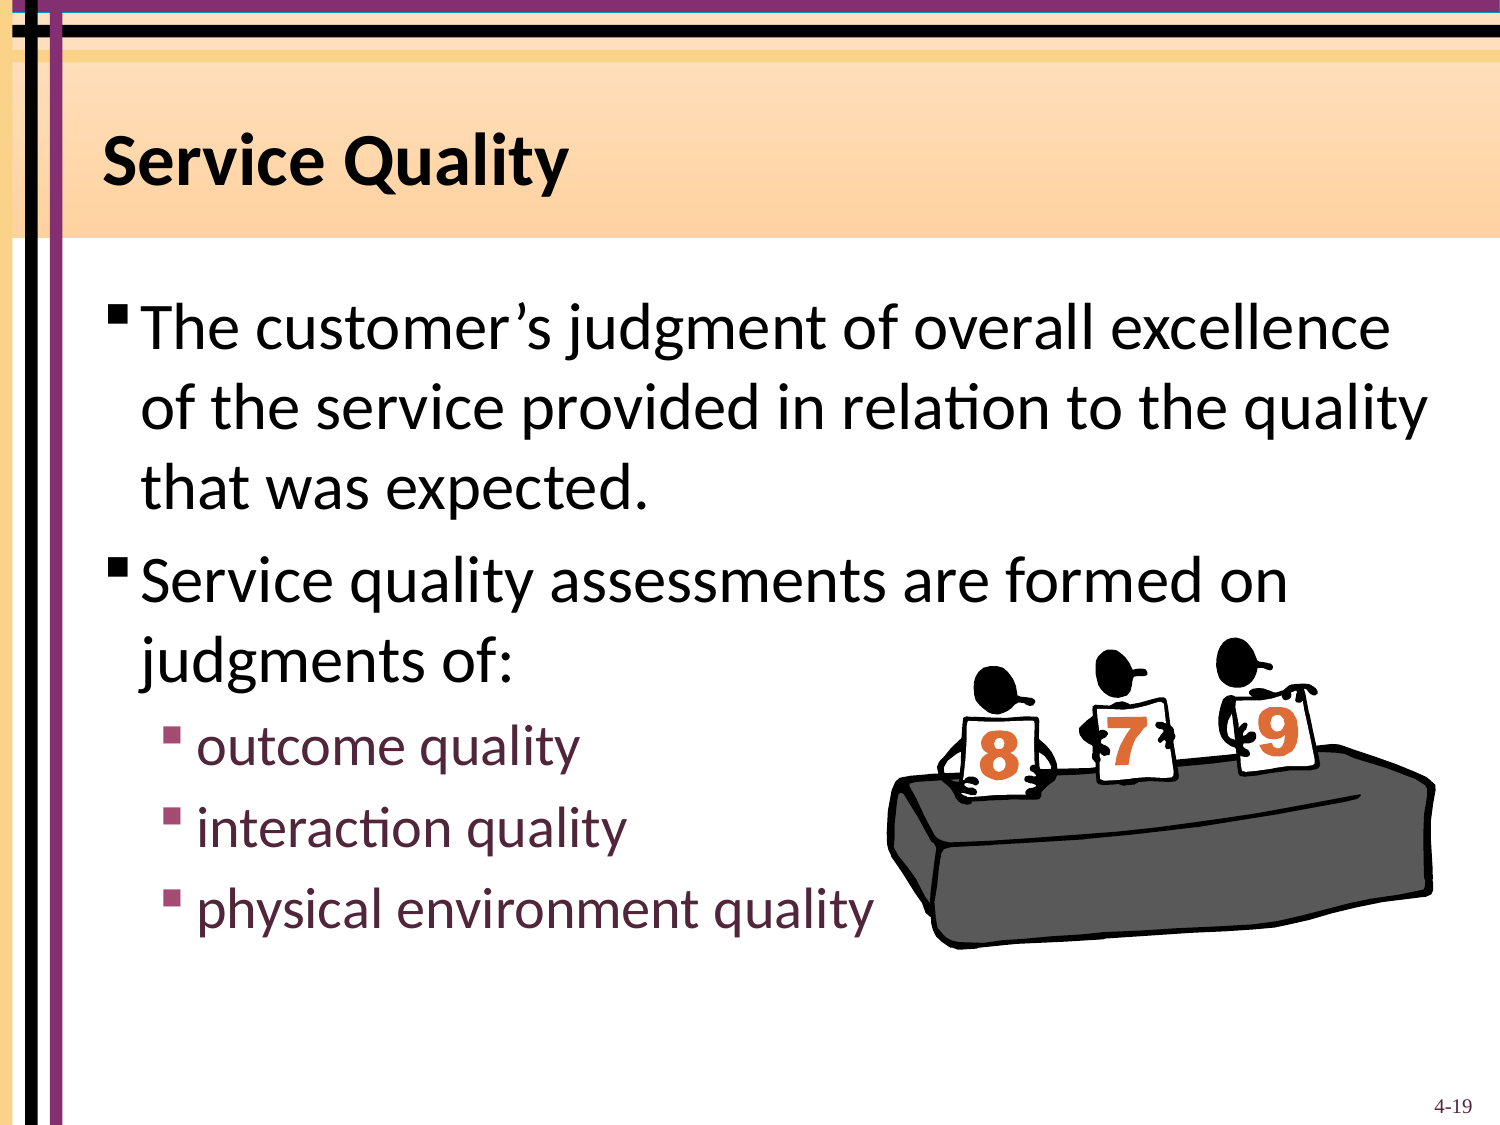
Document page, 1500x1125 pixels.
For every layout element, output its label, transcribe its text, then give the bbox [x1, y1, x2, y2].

title Service Quality [87, 87, 1476, 238]
text_box 4-19 [1137, 1049, 1488, 1125]
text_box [887, 637, 1436, 951]
list The customer’s judgment of overall excellence of the service provided in relation to the quality that was expected. Service quality assessments are formed on judgments of: outcome quality interaction quality physical environment quality [87, 274, 1476, 1068]
